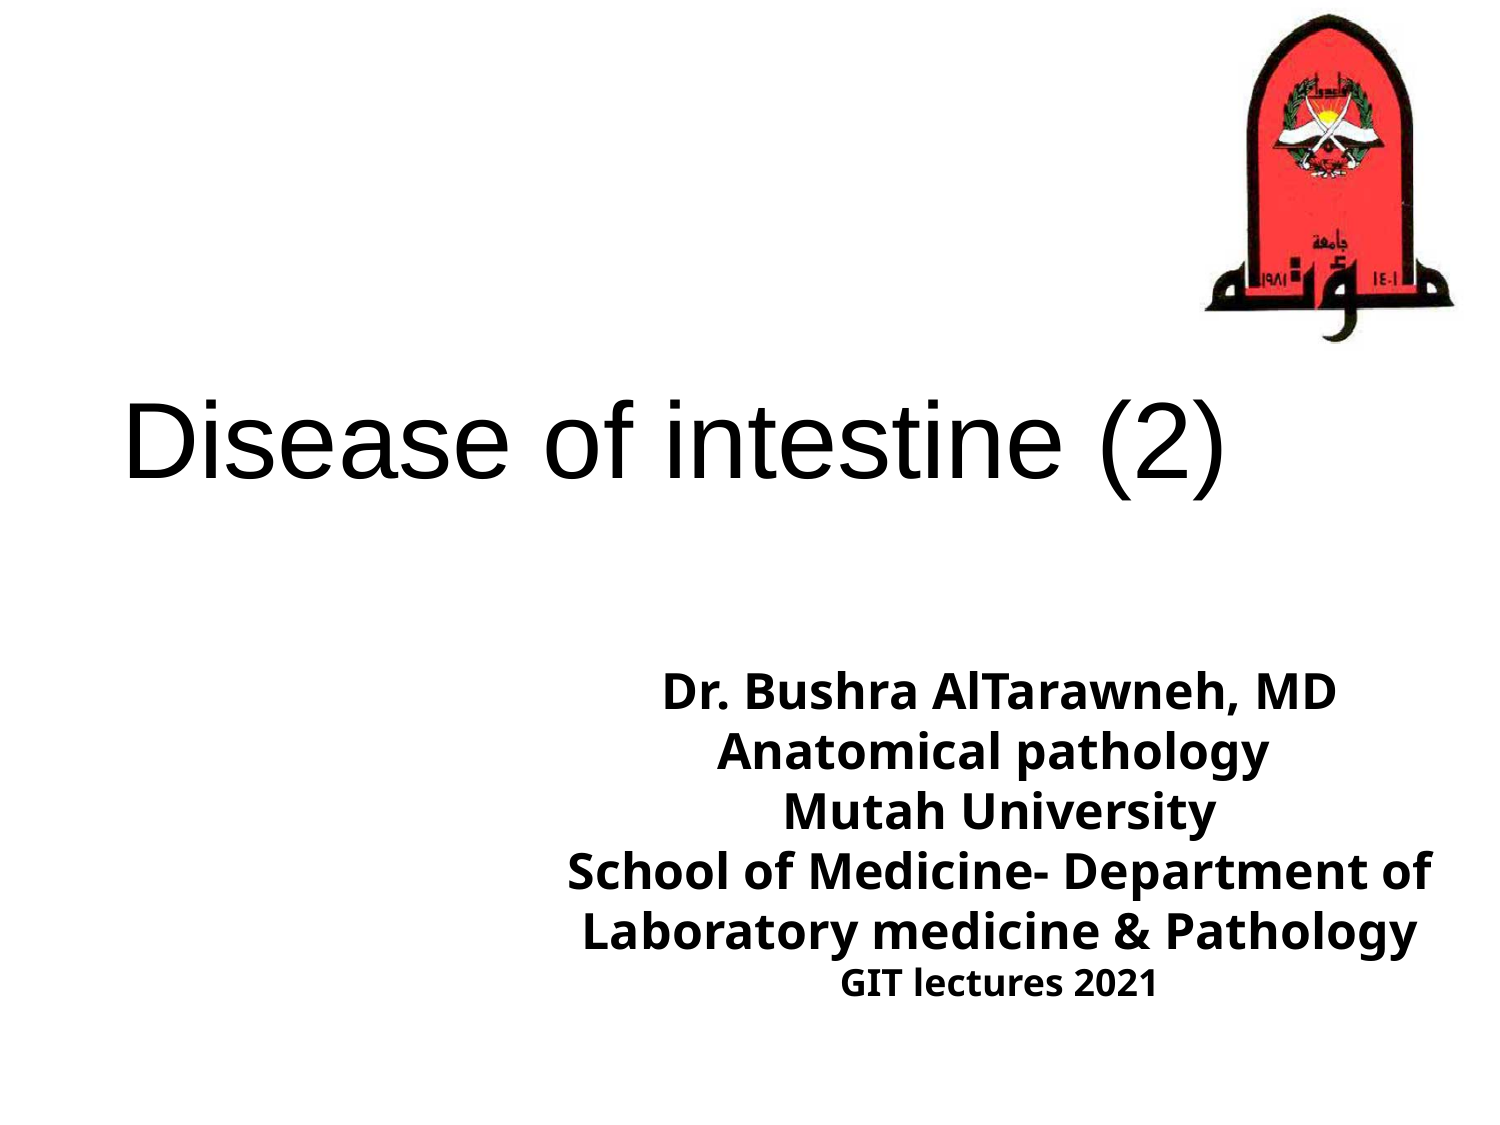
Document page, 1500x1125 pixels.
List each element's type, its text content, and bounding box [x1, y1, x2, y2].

title Disease of intestine (2) [76, 197, 1500, 508]
text_box Dr. Bushra AlTarawneh, MD Anatomical pathology Mutah University School of Medicine- Department of Laboratory medicine & Pathology GIT lectures 2021 [500, 651, 1500, 1012]
picture [1158, 0, 1500, 353]
